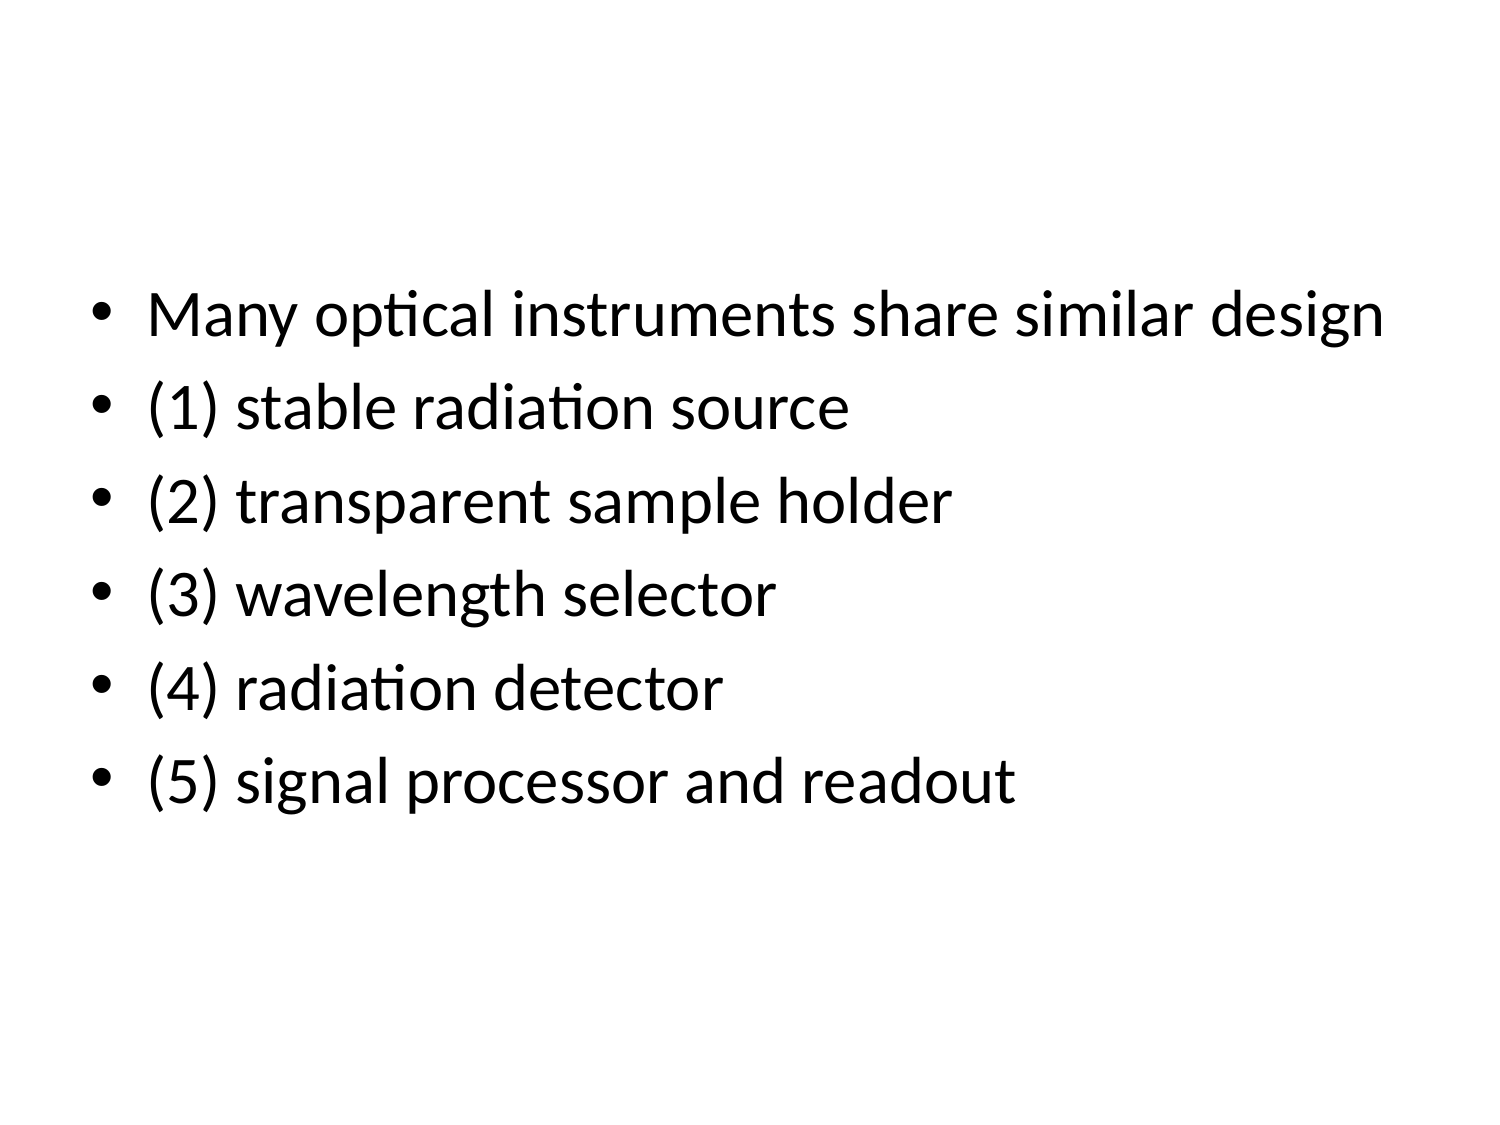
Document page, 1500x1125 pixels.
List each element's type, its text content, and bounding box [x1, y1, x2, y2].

list Many optical instruments share similar design (1) stable radiation source (2) transparent sample holder (3) wavelength selector (4) radiation detector (5) signal processor and readout [75, 262, 1425, 1005]
